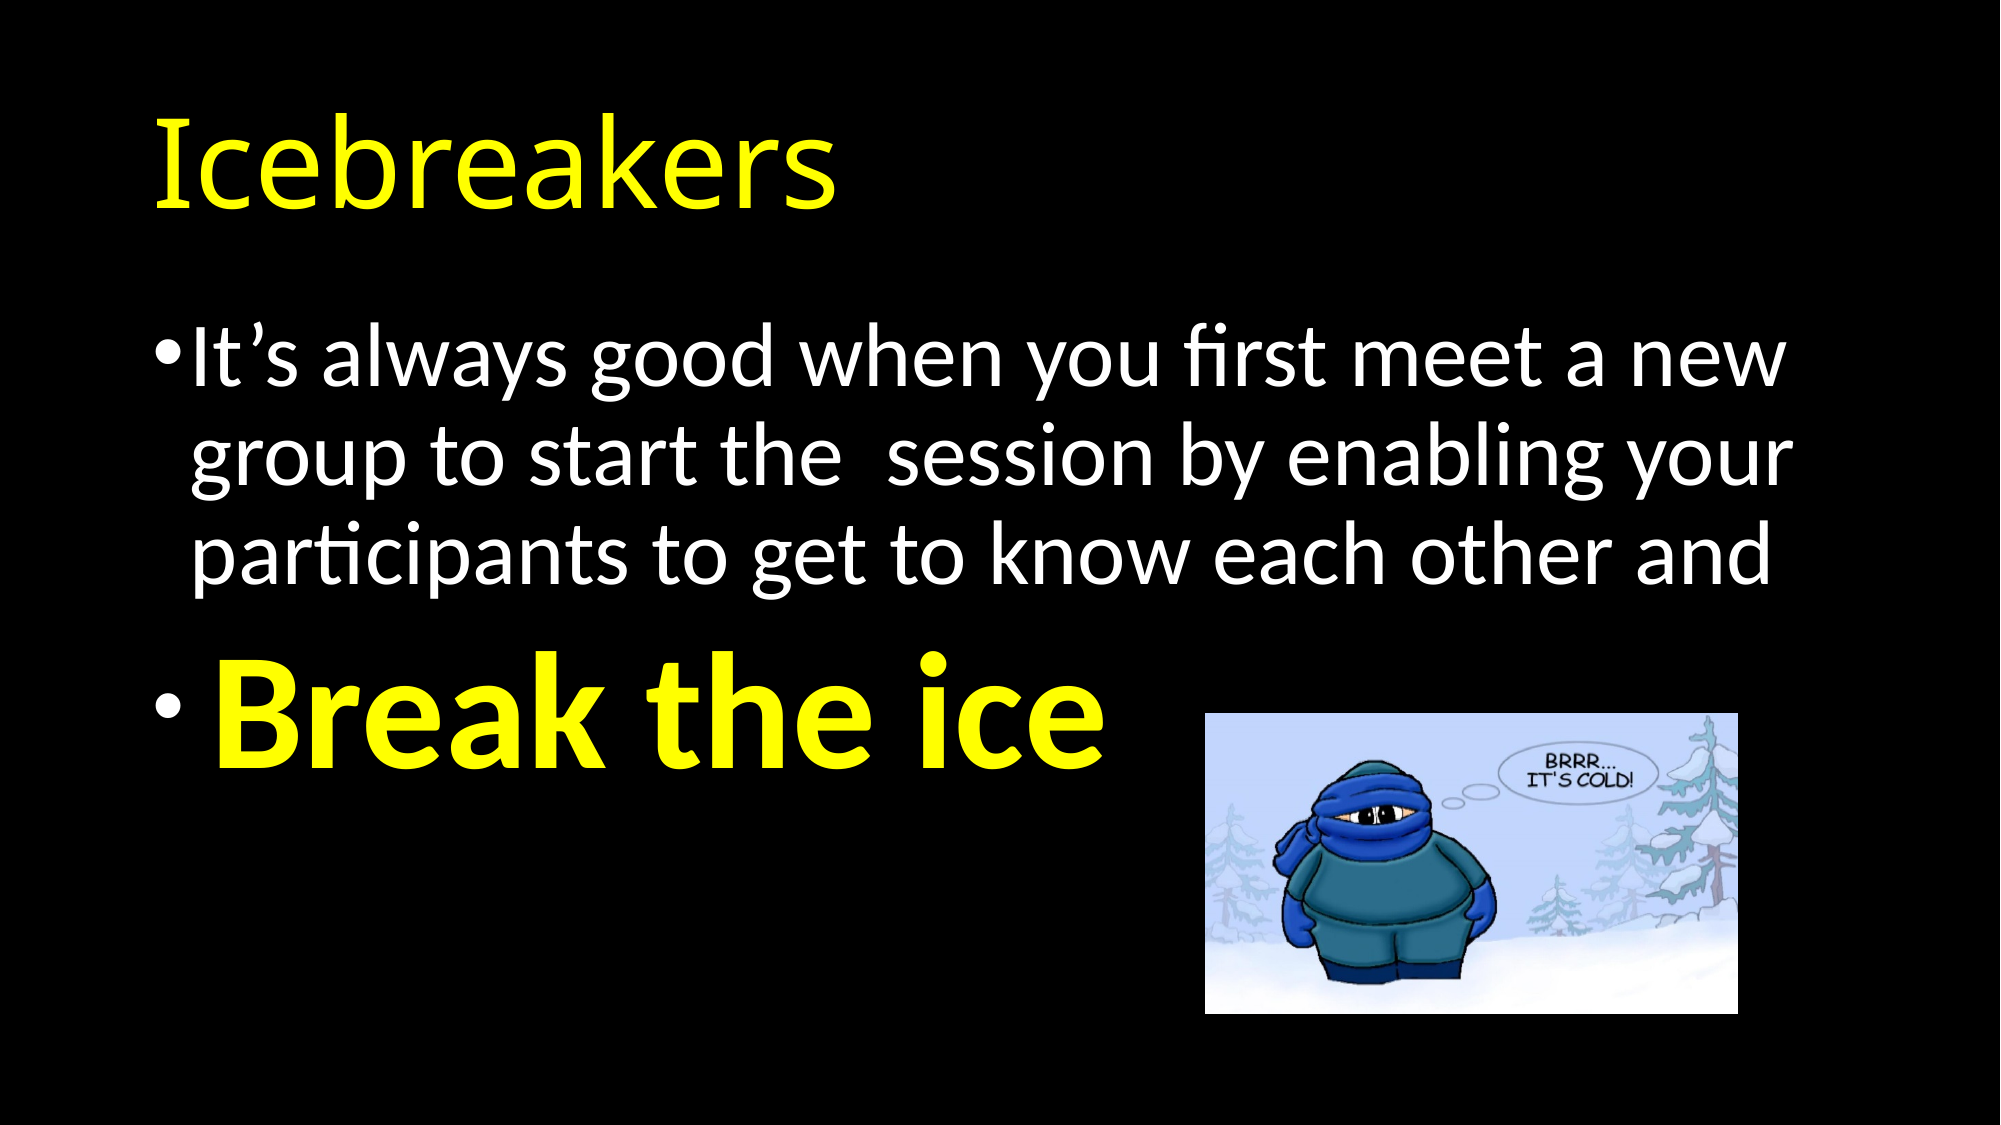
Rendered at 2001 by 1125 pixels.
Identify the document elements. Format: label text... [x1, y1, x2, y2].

title Icebreakers [137, 59, 1863, 278]
picture [1205, 713, 1738, 1014]
list It’s always good when you first meet a new group to start the session by enabling your participants to get to know each other and Break the ice [137, 299, 1863, 1014]
